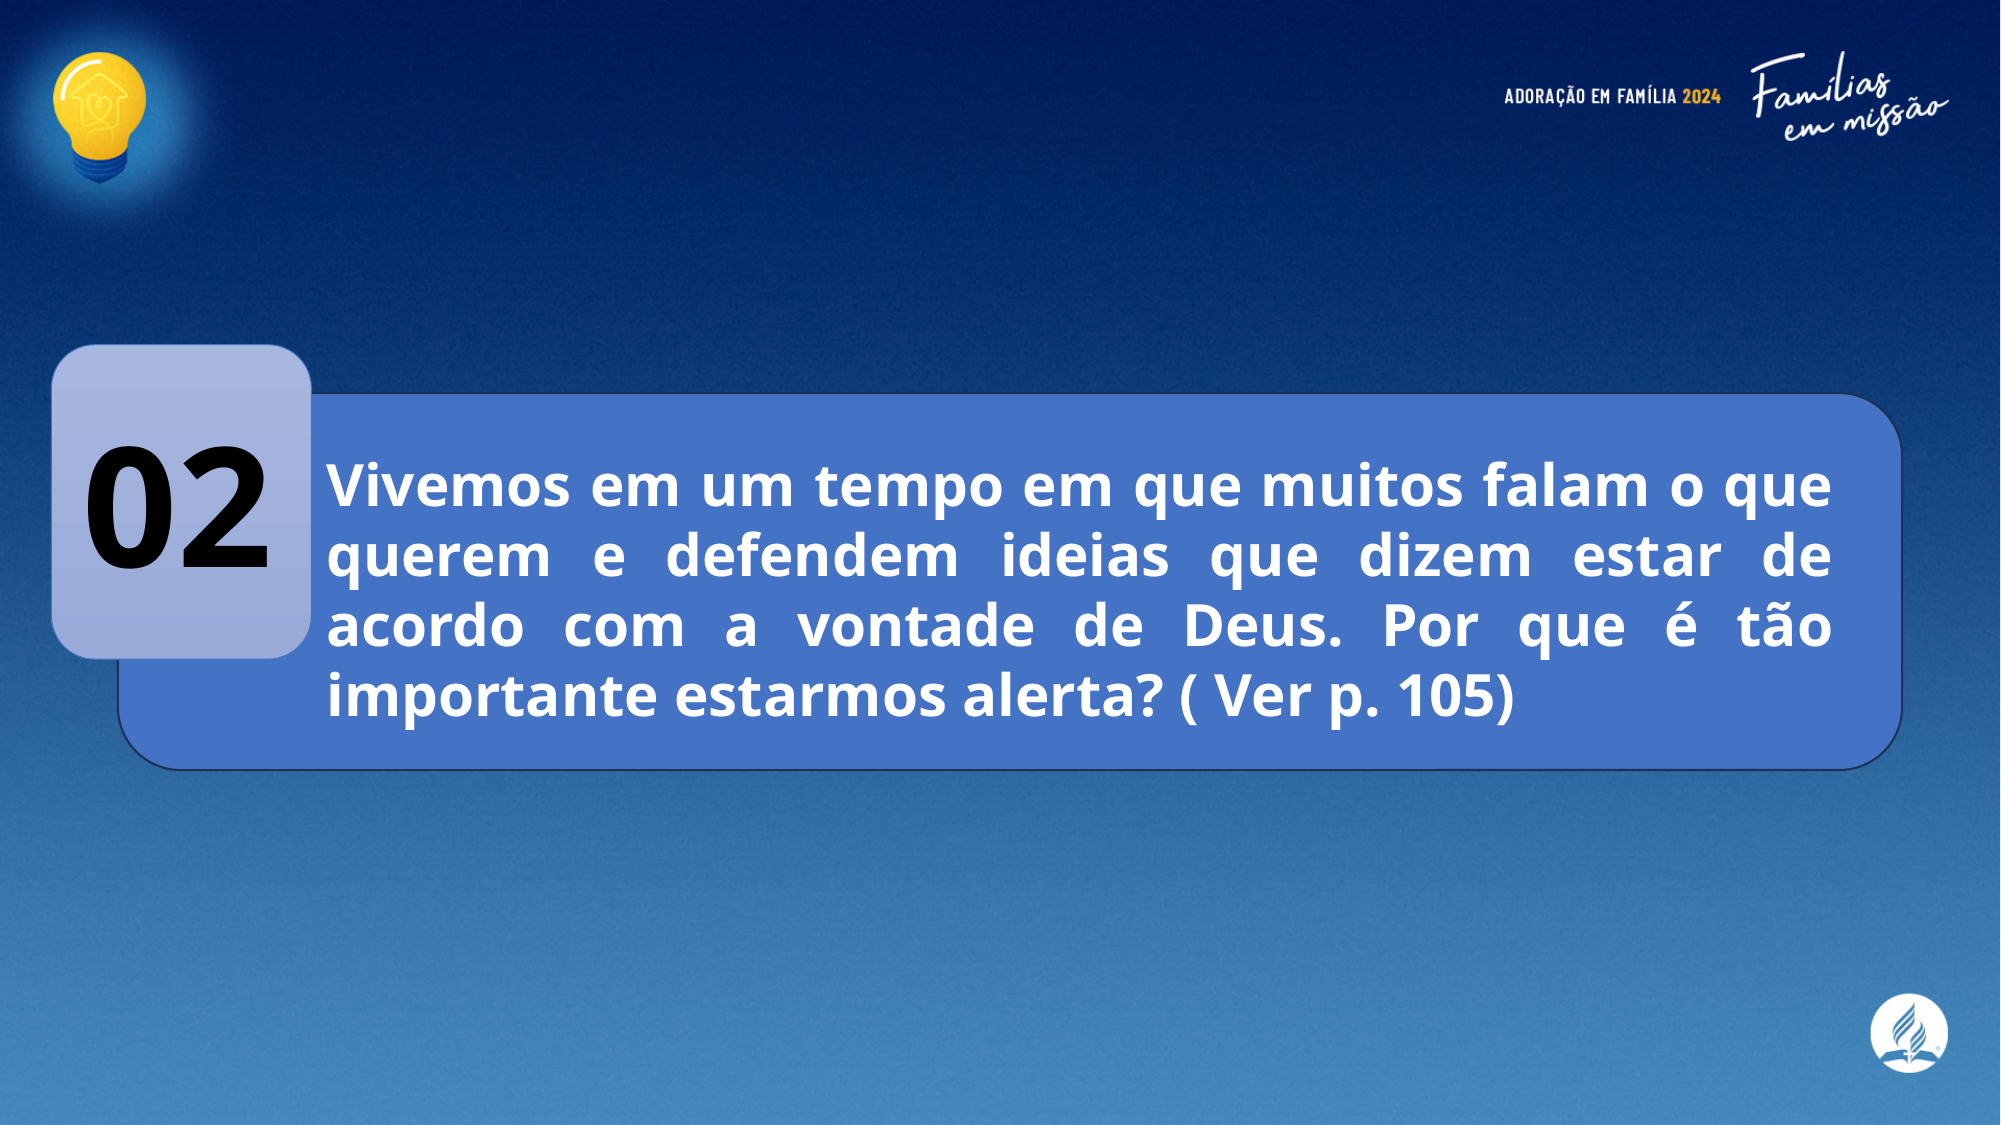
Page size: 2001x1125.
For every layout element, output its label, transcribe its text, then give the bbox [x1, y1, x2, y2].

text_box [50, 344, 312, 660]
text_box [116, 392, 1904, 772]
text_box Vivemos em um tempo em que muitos falam o que querem e defendem ideias que dizem estar de acordo com a vontade de Deus. Por que é tão importante estarmos alerta? ( Ver p. 105) [311, 440, 1849, 736]
picture [0, 0, 2001, 1125]
text_box 02 [66, 392, 296, 609]
